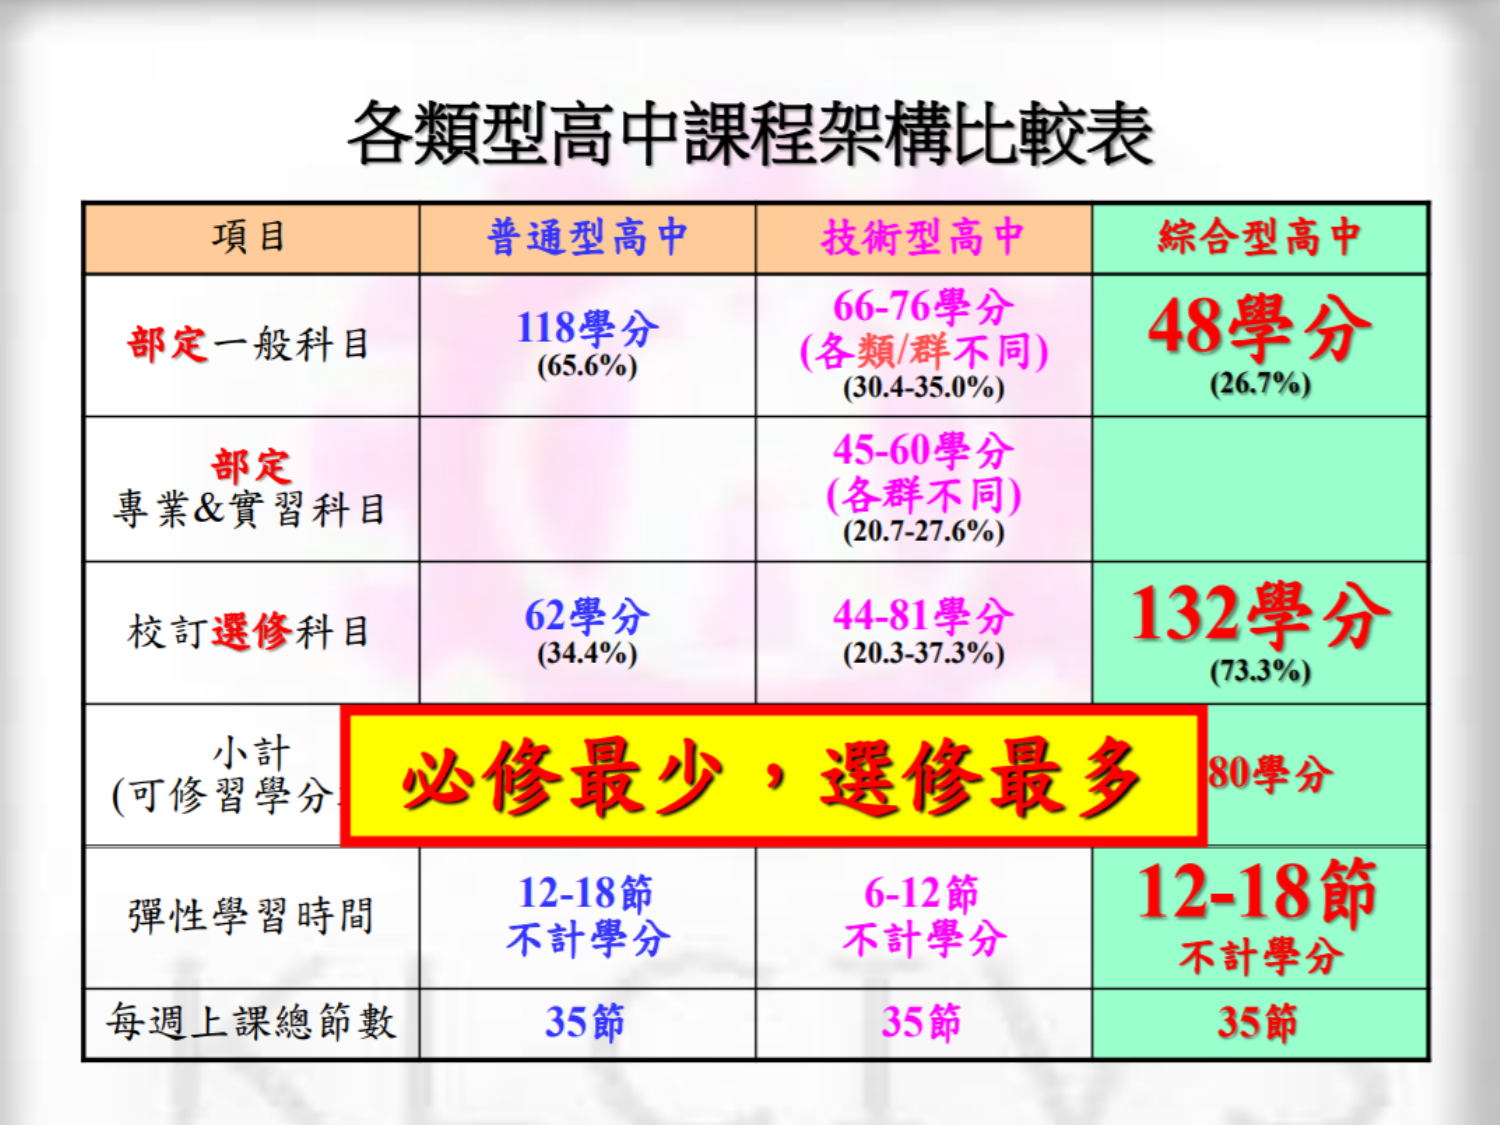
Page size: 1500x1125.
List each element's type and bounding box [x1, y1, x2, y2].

list [0, 0, 1500, 1125]
